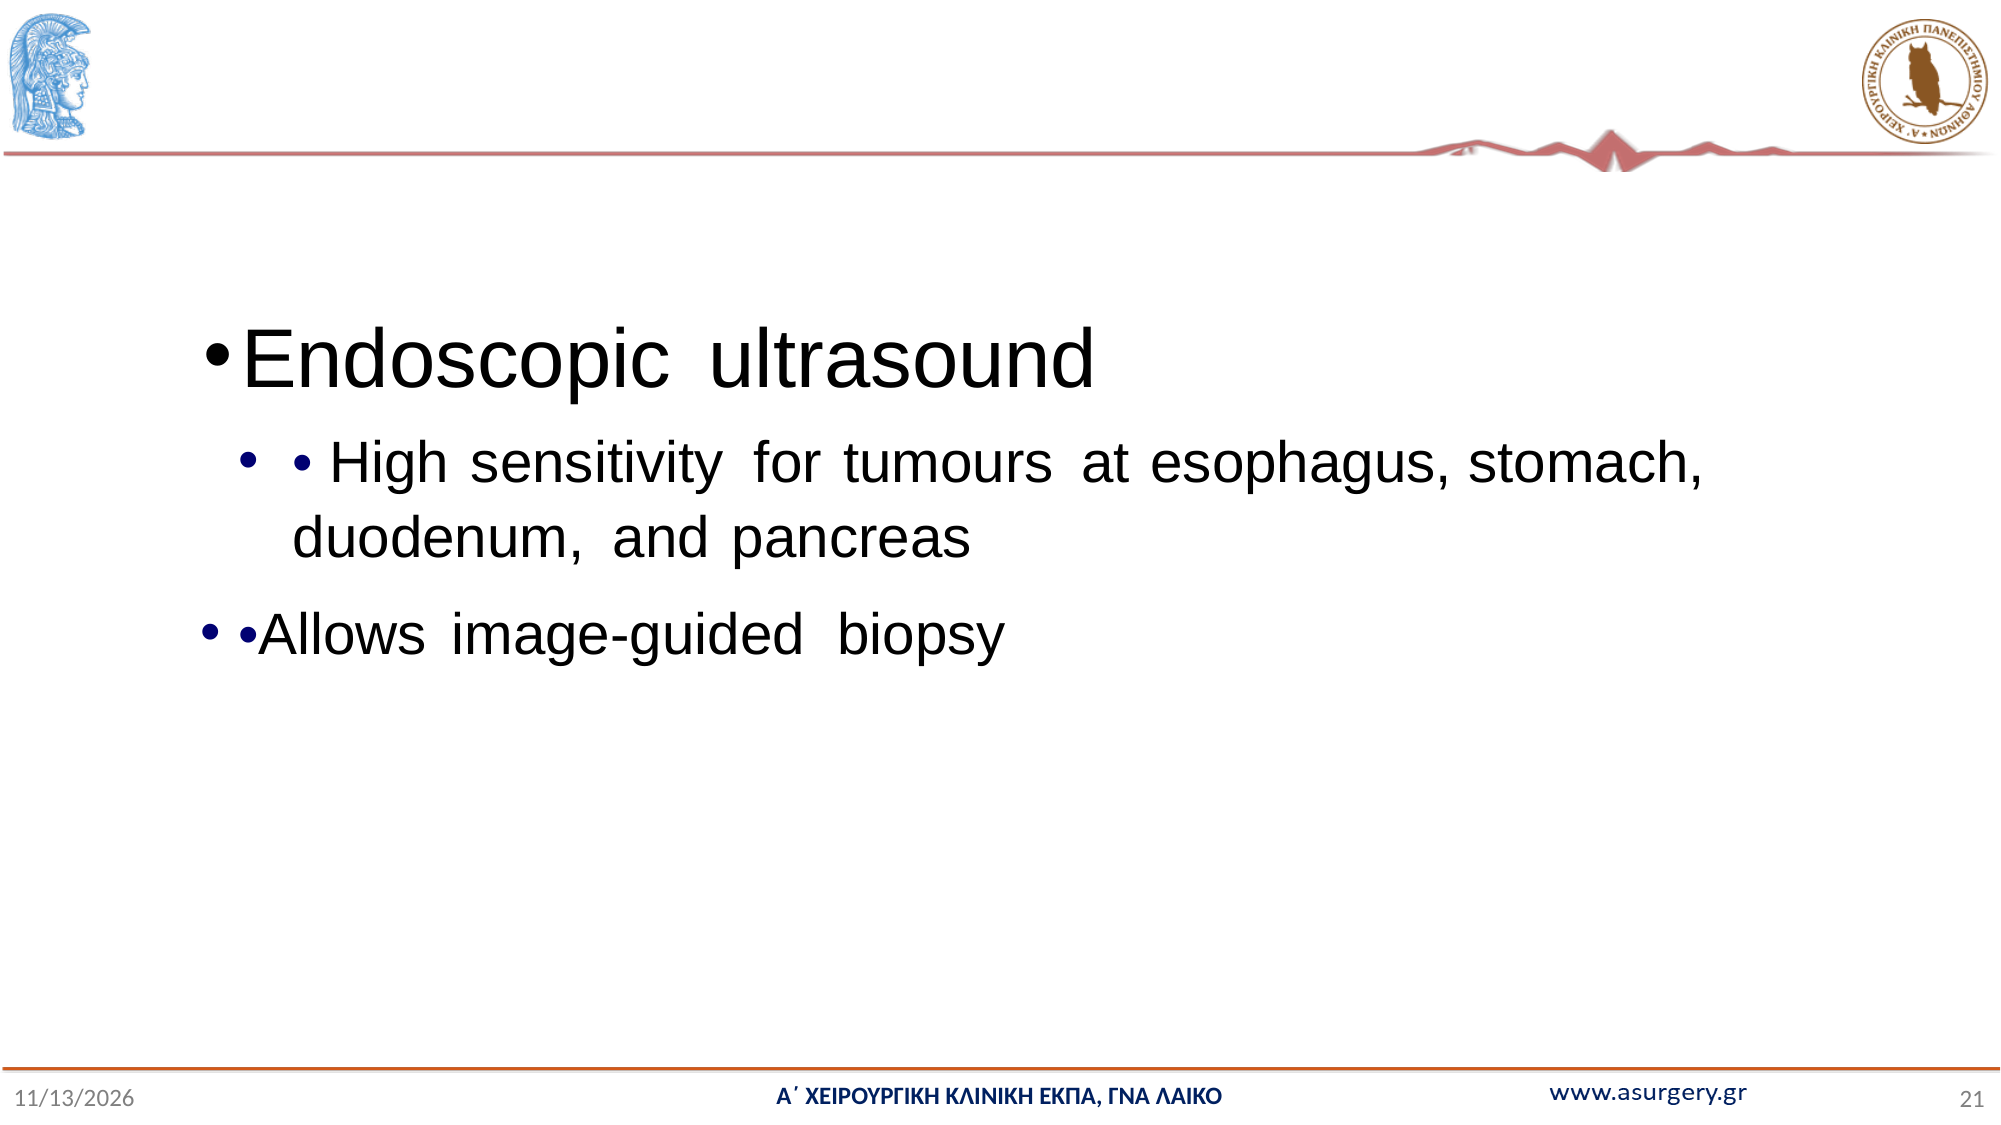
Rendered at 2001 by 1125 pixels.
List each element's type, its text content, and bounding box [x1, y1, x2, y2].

picture [1338, 1064, 2001, 1125]
slide_number 21 [1909, 1072, 2000, 1123]
footer Α΄ ΧΕΙΡΟΥΡΓΙΚΗ ΚΛΙΝΙΚΗ ΕΚΠΑ, ΓΝΑ ΛΑΙΚΟ [662, 1064, 1338, 1125]
picture [0, 1064, 662, 1073]
list Endoscopic ultrasound • High sensitivity for tumours at esophagus, stomach, duodenum, and pancreas •Allows image-guided biopsy [137, 299, 1863, 1014]
picture [0, 0, 2000, 172]
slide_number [0, 1070, 162, 1123]
